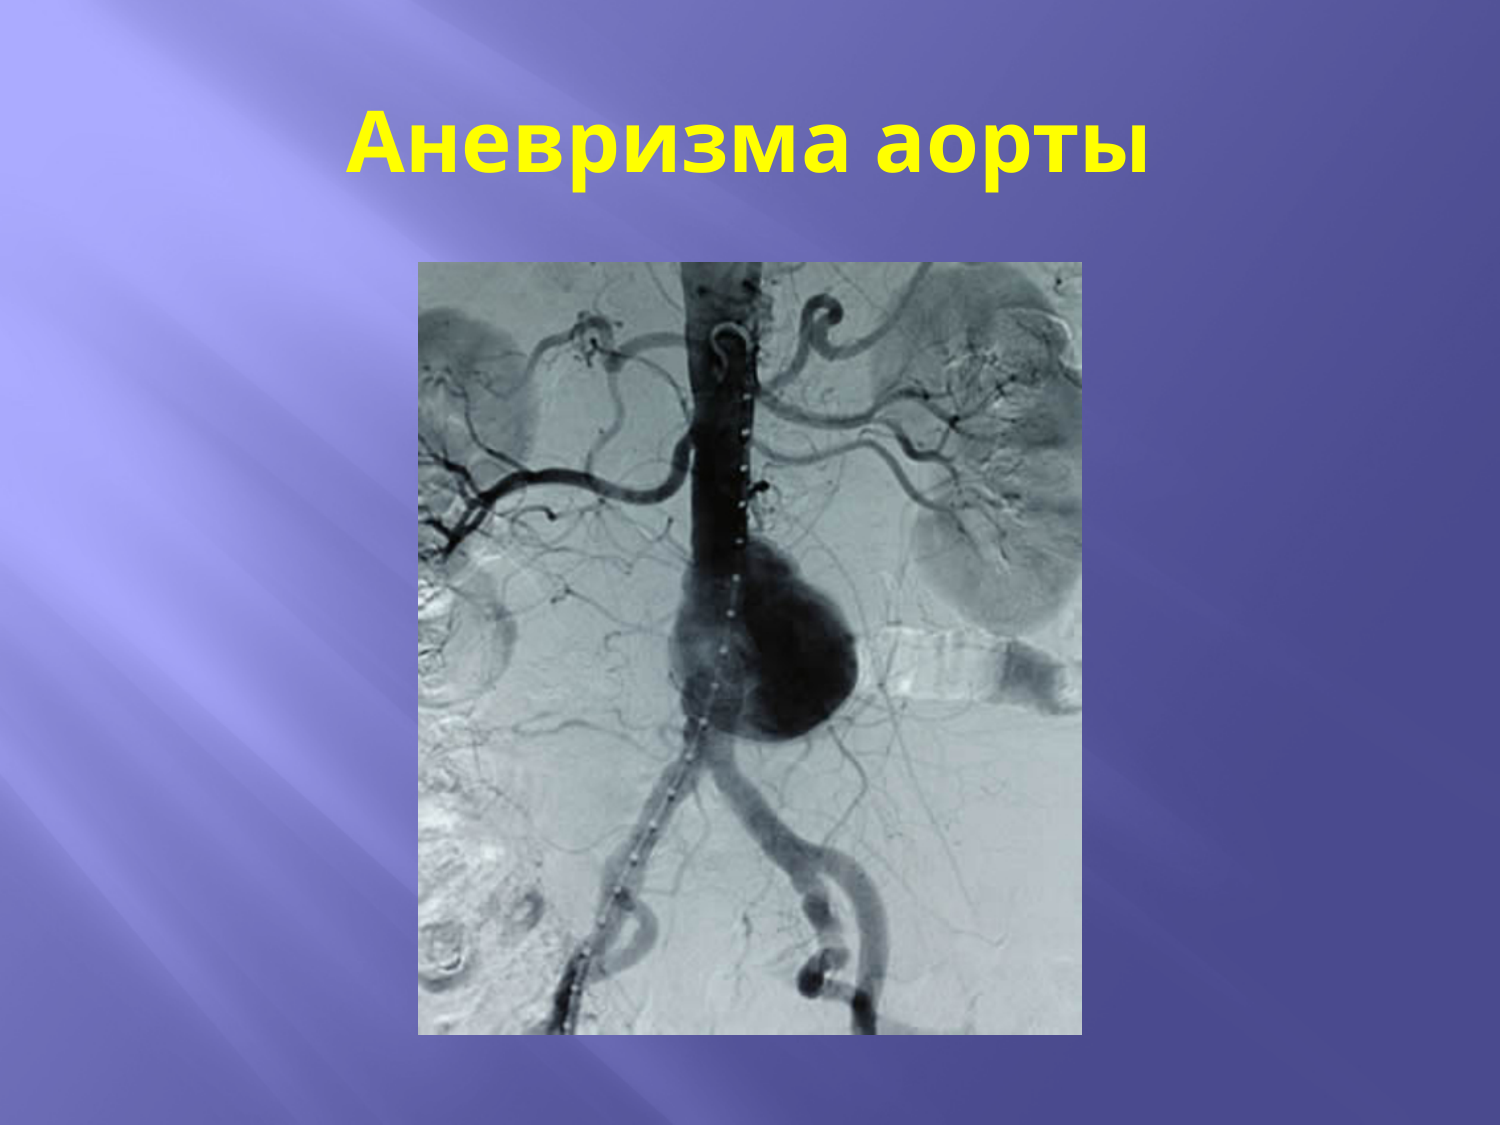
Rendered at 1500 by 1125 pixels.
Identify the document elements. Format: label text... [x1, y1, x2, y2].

title Аневризма аорты [75, 45, 1425, 233]
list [417, 262, 1082, 1036]
